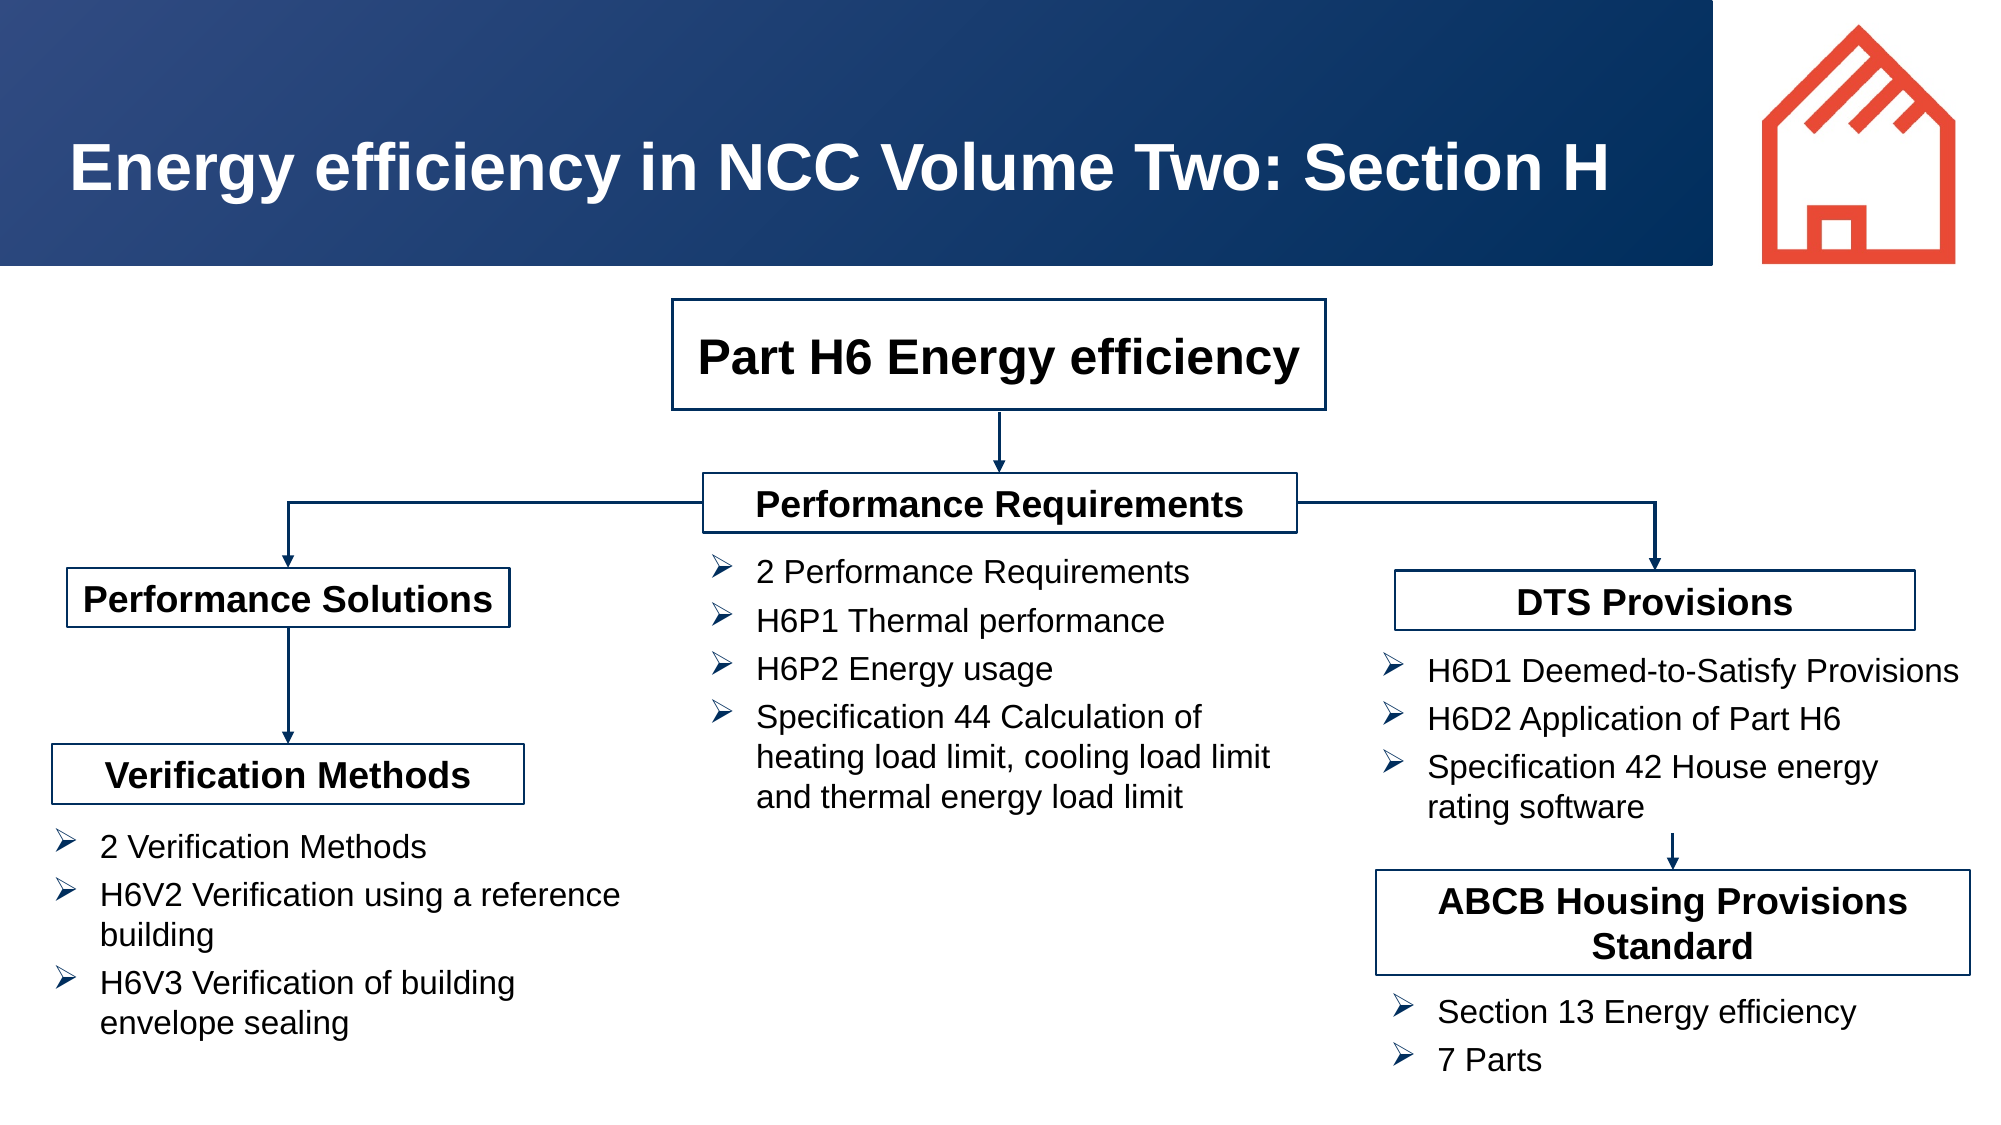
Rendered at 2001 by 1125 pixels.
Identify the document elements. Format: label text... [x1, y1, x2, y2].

text_box Performance Requirements [702, 472, 1297, 533]
text_box ABCB Housing Provisions Standard [1375, 869, 1971, 975]
text_box Verification Methods [51, 744, 525, 804]
text_box 2 Verification Methods H6V2 Verification using a reference building H6V3 Verification of building envelope sealing [38, 817, 666, 1049]
text_box H6D1 Deemed-to-Satisfy Provisions H6D2 Application of Part H6 Specification 42 House energy rating software [1365, 641, 1981, 833]
picture [1724, 12, 1992, 279]
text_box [1296, 502, 1655, 571]
text_box Part H6 Energy efficiency [672, 298, 1327, 411]
text_box 2 Performance Requirements H6P1 Thermal performance H6P2 Energy usage Specification 44 Calculation of heating load limit, cooling load limit and thermal energy load limit [694, 543, 1329, 863]
text_box DTS Provisions [1395, 570, 1915, 631]
list Energy efficiency in NCC Volume Two: Section H [54, 51, 1645, 213]
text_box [288, 502, 703, 568]
text_box Section 13 Energy efficiency 7 Parts [1375, 982, 1890, 1086]
text_box Performance Solutions [66, 567, 510, 628]
